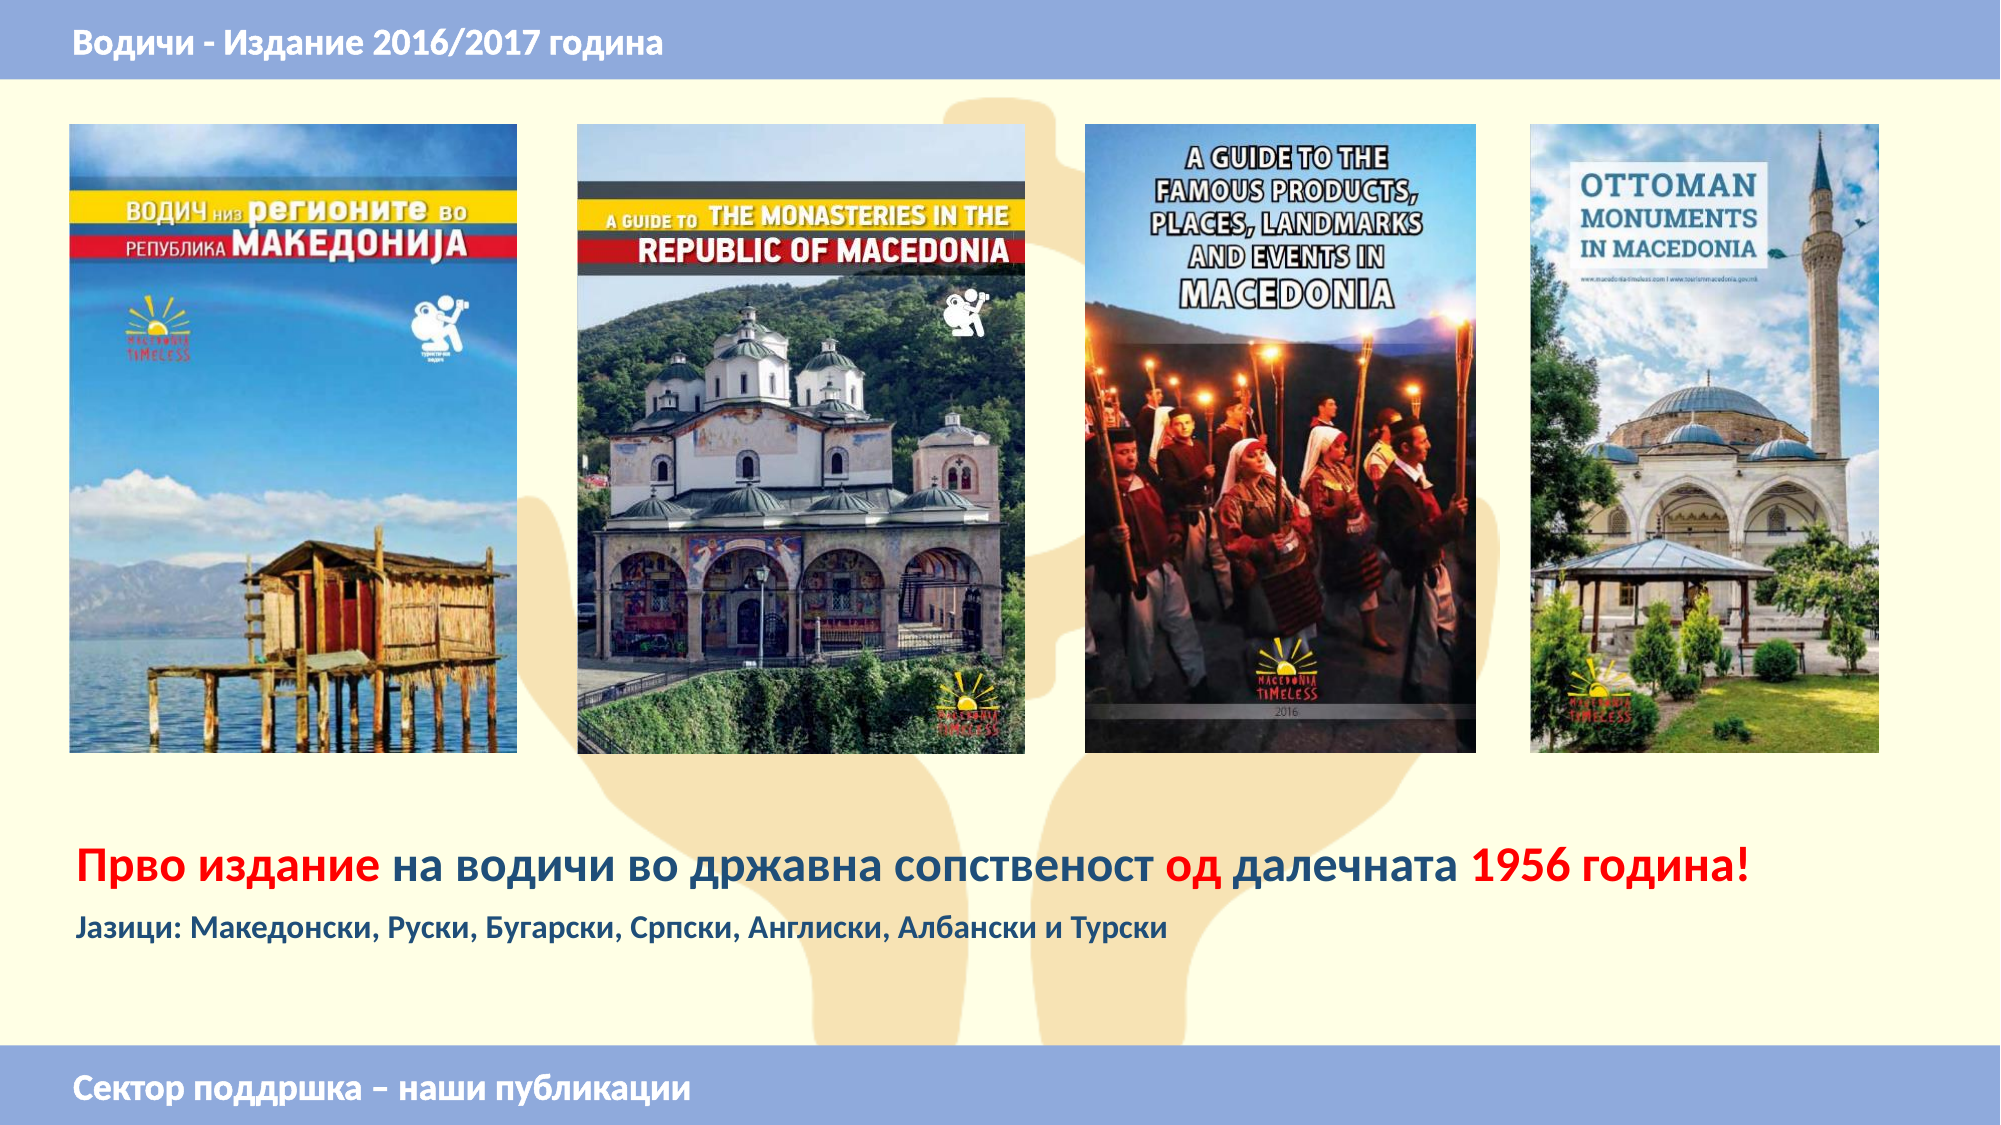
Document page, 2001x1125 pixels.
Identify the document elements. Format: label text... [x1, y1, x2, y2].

text_box Сектор поддршка – наши публикации [58, 1054, 707, 1115]
picture [1530, 124, 1879, 753]
picture [69, 96, 1500, 1051]
text_box Прво издание на водичи во државна сопственост од далечната 1956 година! [1500, 823, 1767, 899]
text_box Водичи - Издание 2016/2017 година [57, 9, 680, 70]
text_box Јазици: Македонски, Руски, Бугарски, Српски, Англиски, Албански и Турски [61, 898, 500, 953]
text_box Прво издание на водичи во државна сопственост од далечната 1956 година! [61, 823, 500, 898]
text_box [0, 1044, 2000, 1125]
text_box [0, 0, 2000, 80]
